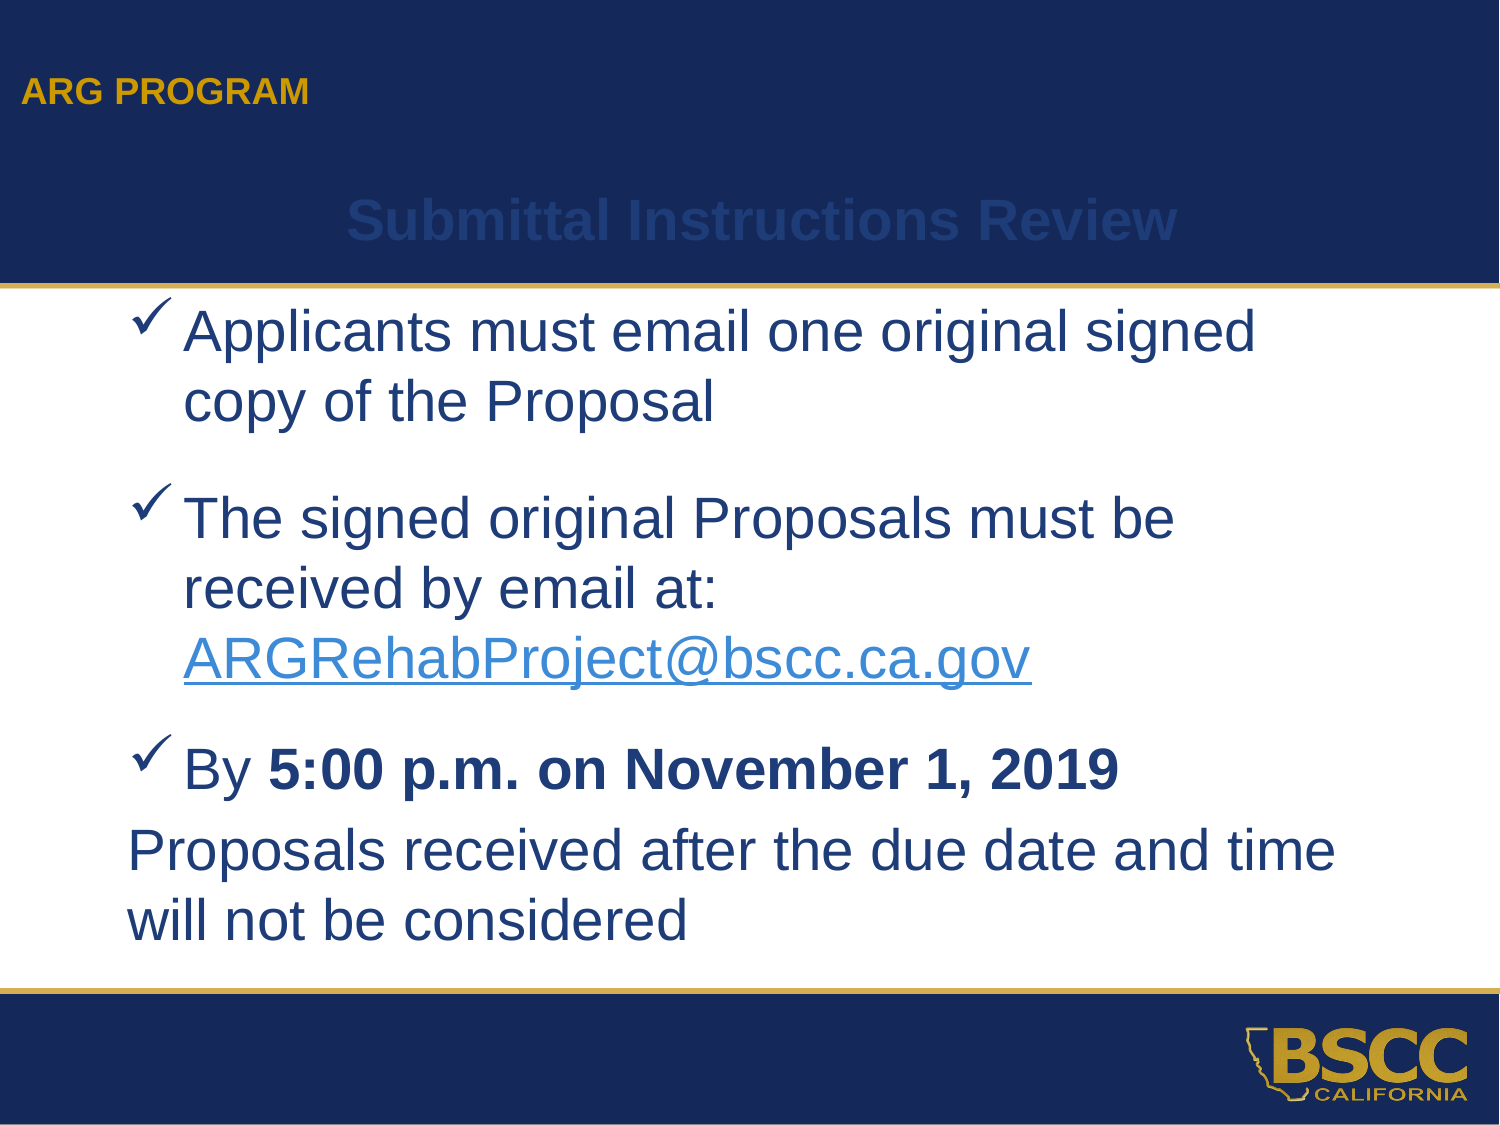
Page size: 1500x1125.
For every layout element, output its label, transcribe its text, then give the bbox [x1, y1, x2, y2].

text_box ARG PROGRAM [5, 61, 1356, 120]
list Submittal Instructions Review Applicants must email one original signed copy of the Proposal The signed original Proposals must be received by email at: ARGRehabProject@bscc.ca.gov By 5:00 p.m. on November 1, 2019 Proposals received after the due date and time will not be considered [112, 174, 1413, 1100]
picture [0, 0, 1500, 1125]
